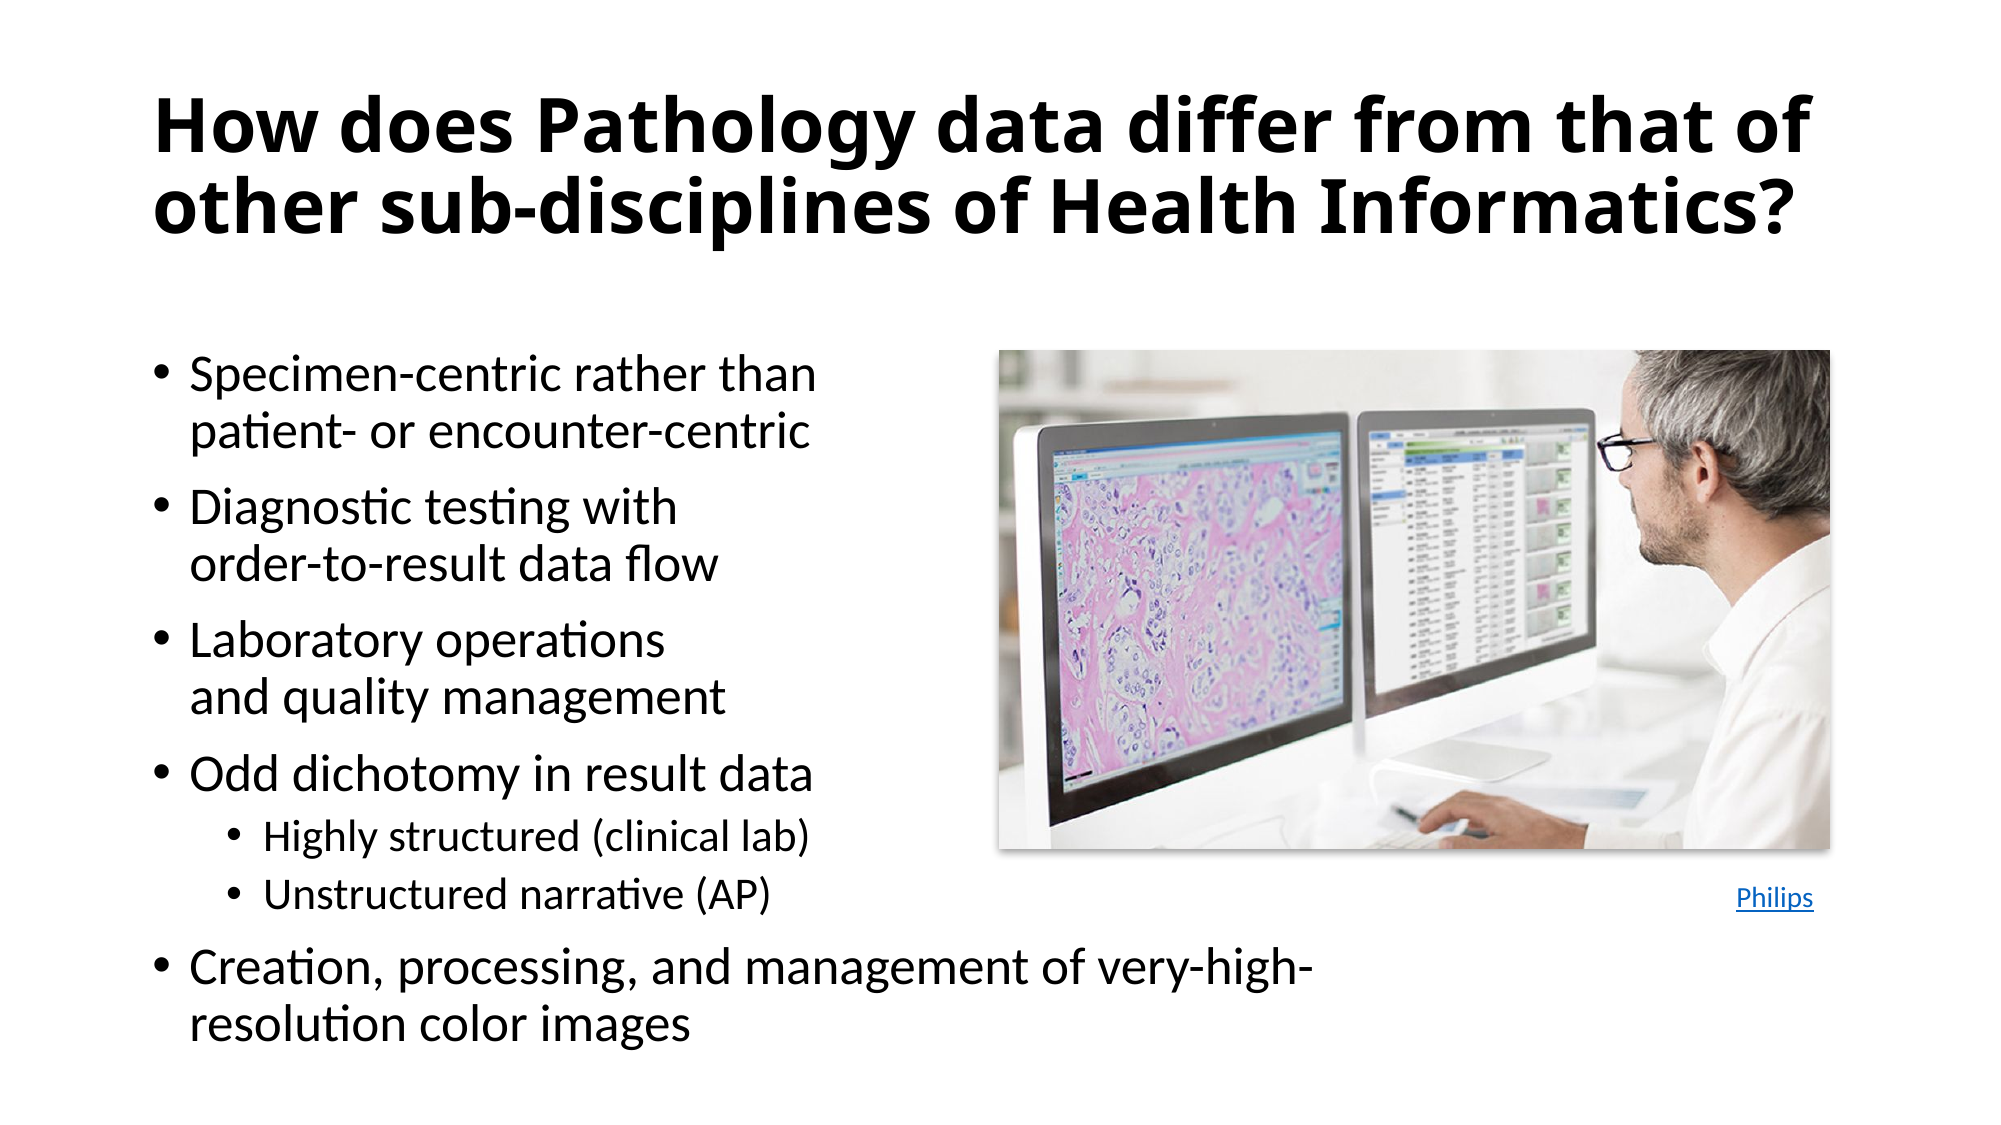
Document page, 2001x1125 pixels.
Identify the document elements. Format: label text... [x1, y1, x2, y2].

list Specimen-centric rather than patient- or encounter-centric Diagnostic testing with order-to-result data flow Laboratory operations and quality management Odd dichotomy in result data Highly structured (clinical lab) Unstructured narrative (AP) Creation, processing, and management of very-high-resolution color images [137, 338, 1432, 1066]
text_box Philips [1721, 871, 1829, 922]
picture [999, 350, 1830, 849]
title How does Pathology data differ from that of other sub-disciplines of Health Informatics? [137, 59, 1863, 278]
